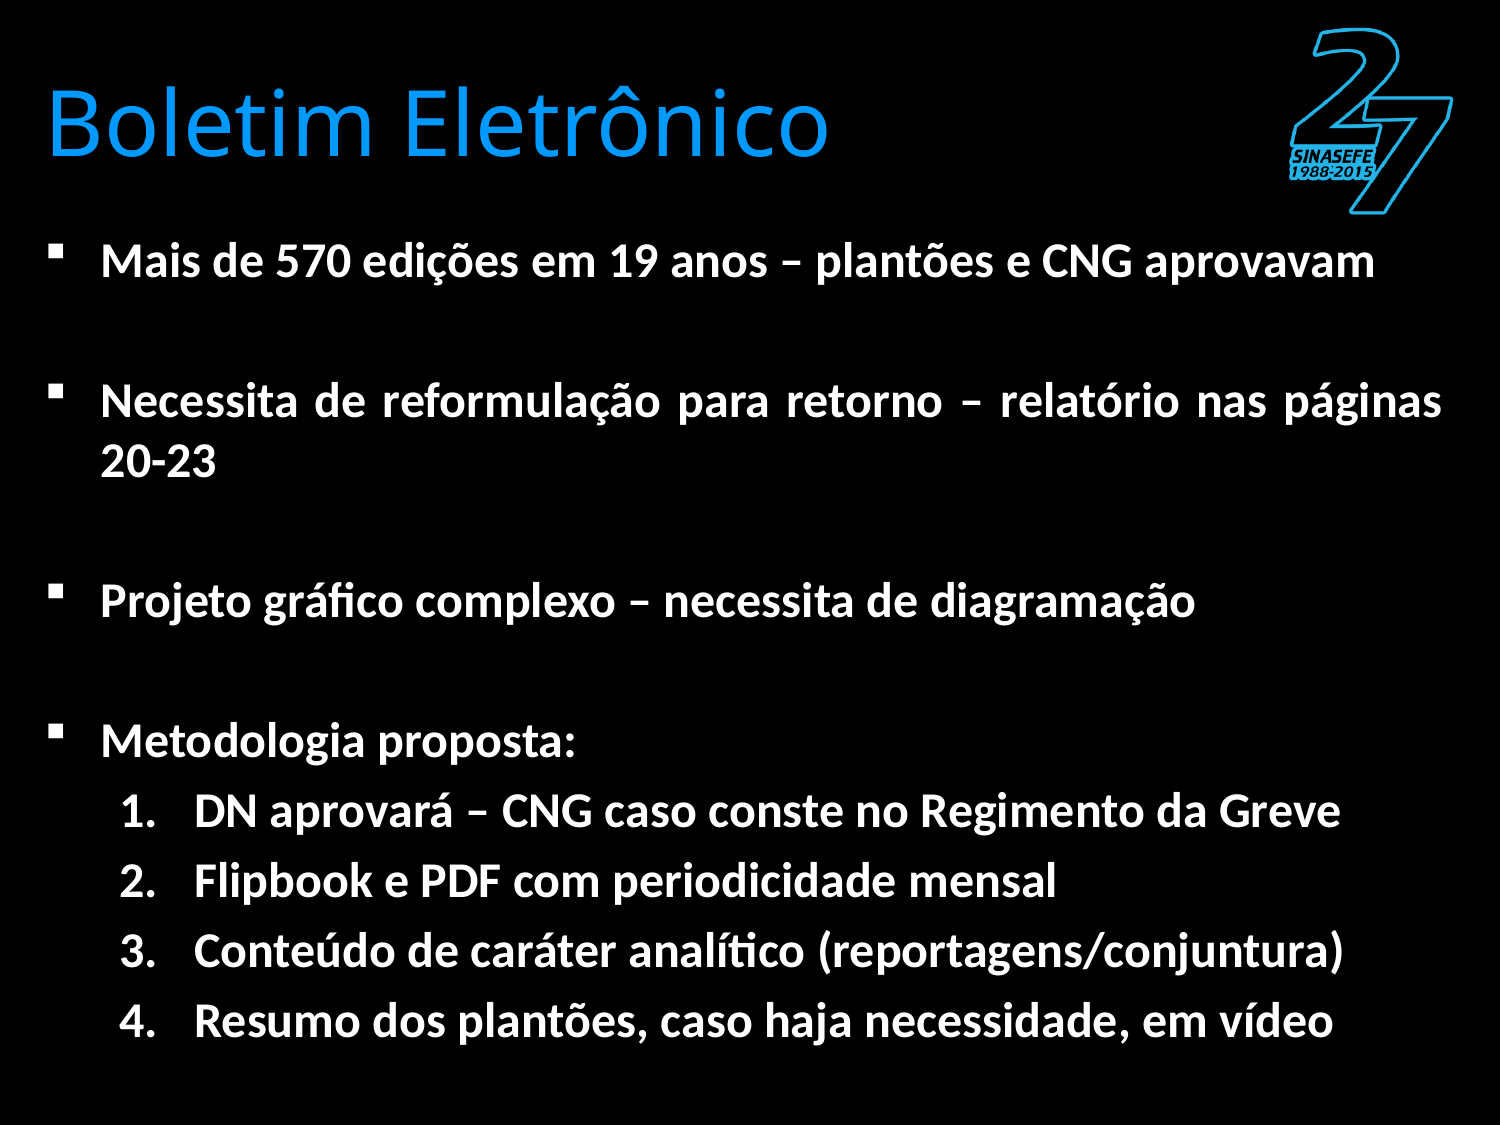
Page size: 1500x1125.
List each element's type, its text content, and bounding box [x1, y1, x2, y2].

subtitle Mais de 570 edições em 19 anos – plantões e CNG aprovavam Necessita de reformulação para retorno – relatório nas páginas 20-23 Projeto gráfico complexo – necessita de diagramação Metodologia proposta: DN aprovará – CNG caso conste no Regimento da Greve Flipbook e PDF com periodicidade mensal Conteúdo de caráter analítico (reportagens/conjuntura) Resumo dos plantões, caso haja necessidade, em vídeo [29, 219, 1459, 1083]
picture [1281, 18, 1461, 222]
title Boletim Eletrônico [29, 48, 1188, 192]
